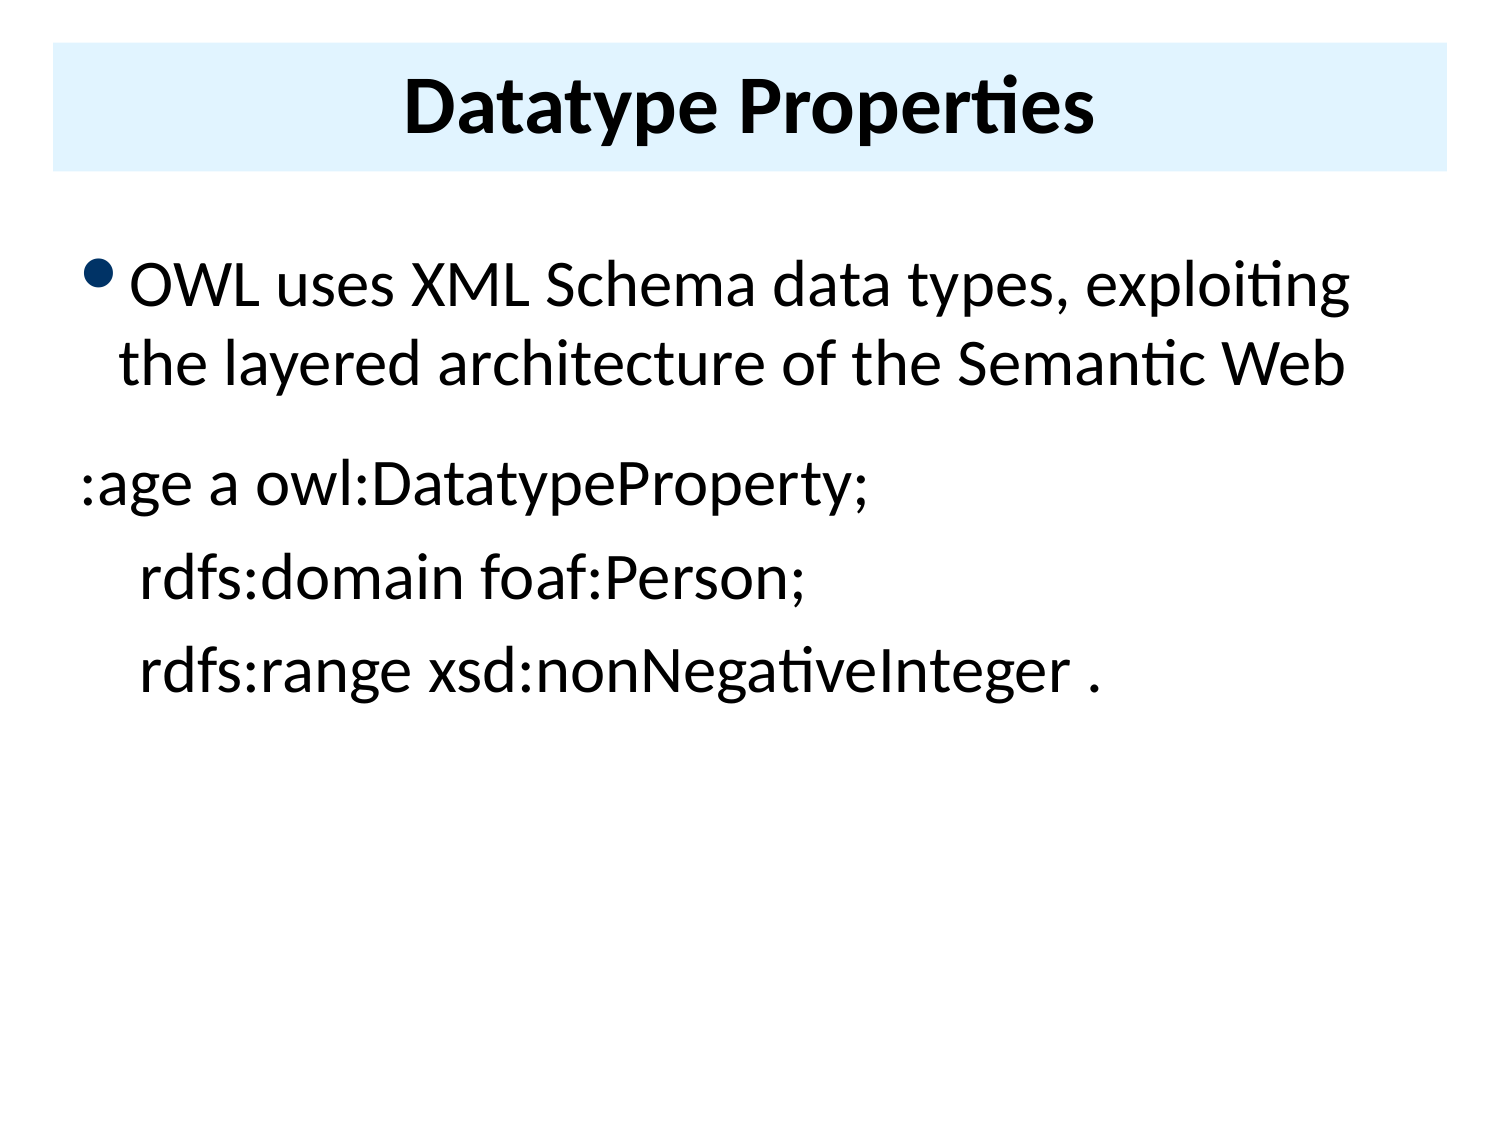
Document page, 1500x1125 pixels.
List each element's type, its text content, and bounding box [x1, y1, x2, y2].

title Datatype Properties [53, 42, 1447, 172]
list OWL uses XML Schema data types, exploiting the layered architecture of the Semantic Web :age a owl:DatatypeProperty; rdfs:domain foaf:Person; rdfs:range xsd:nonNegativeInteger . [64, 231, 1436, 1047]
